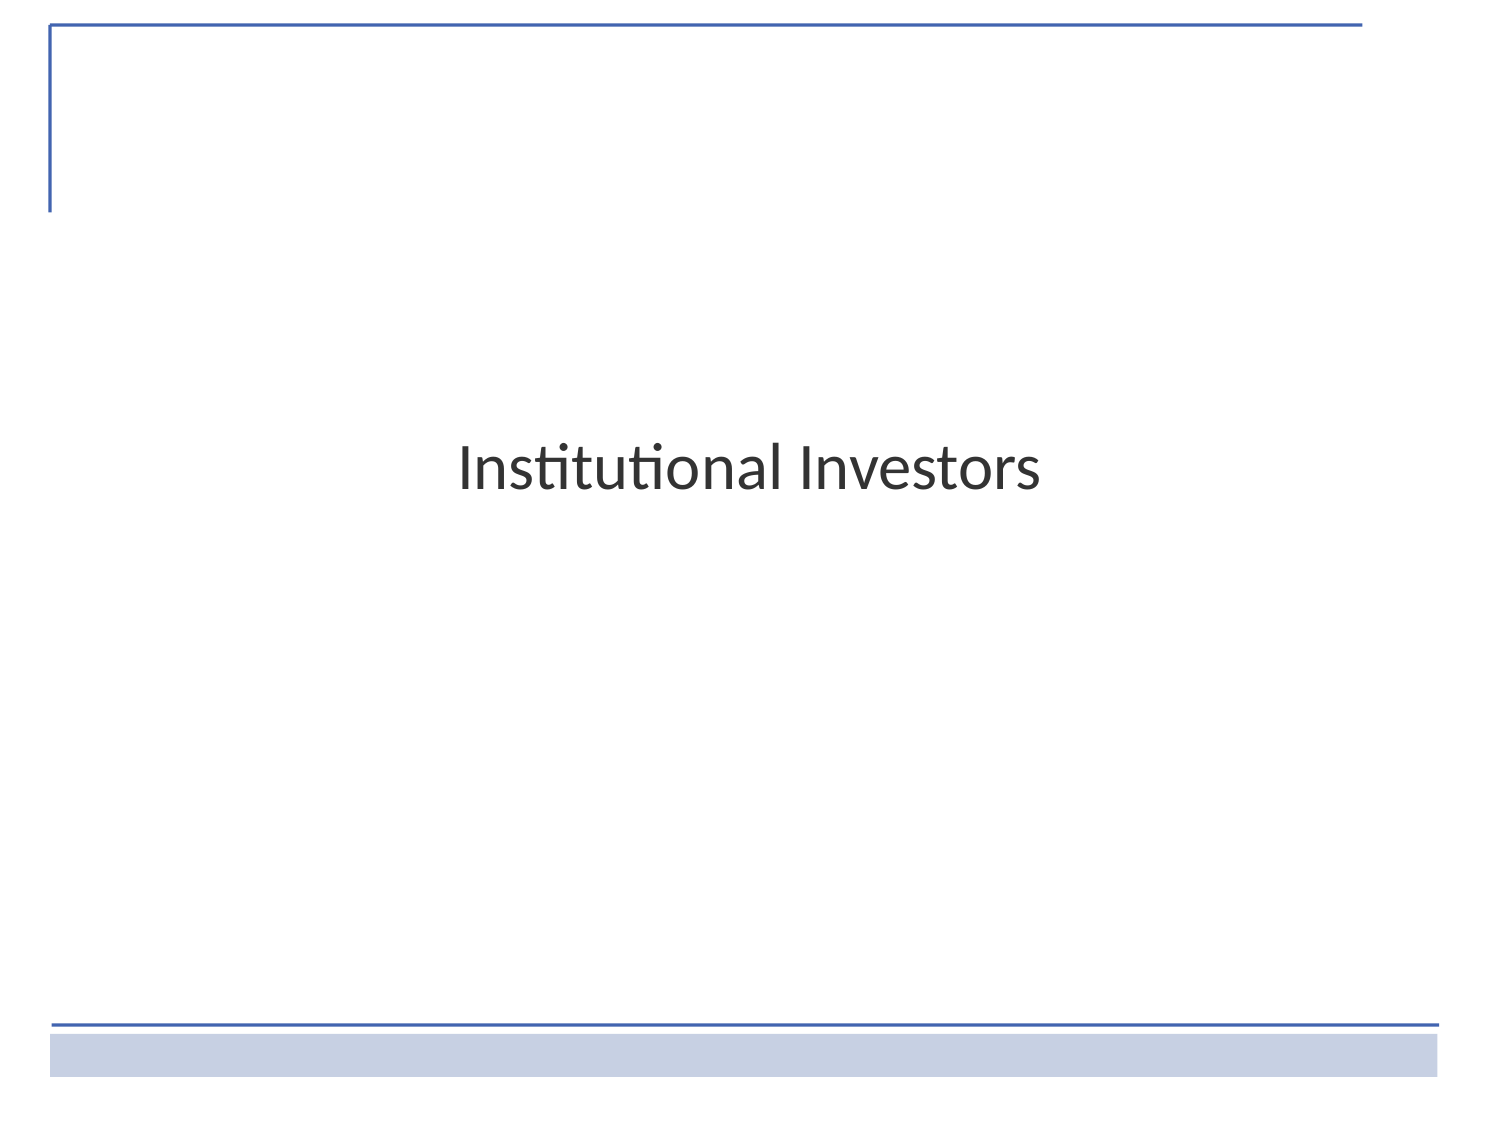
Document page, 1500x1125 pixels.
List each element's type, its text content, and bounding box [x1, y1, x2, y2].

text_box Institutional Investors [37, 375, 1463, 550]
